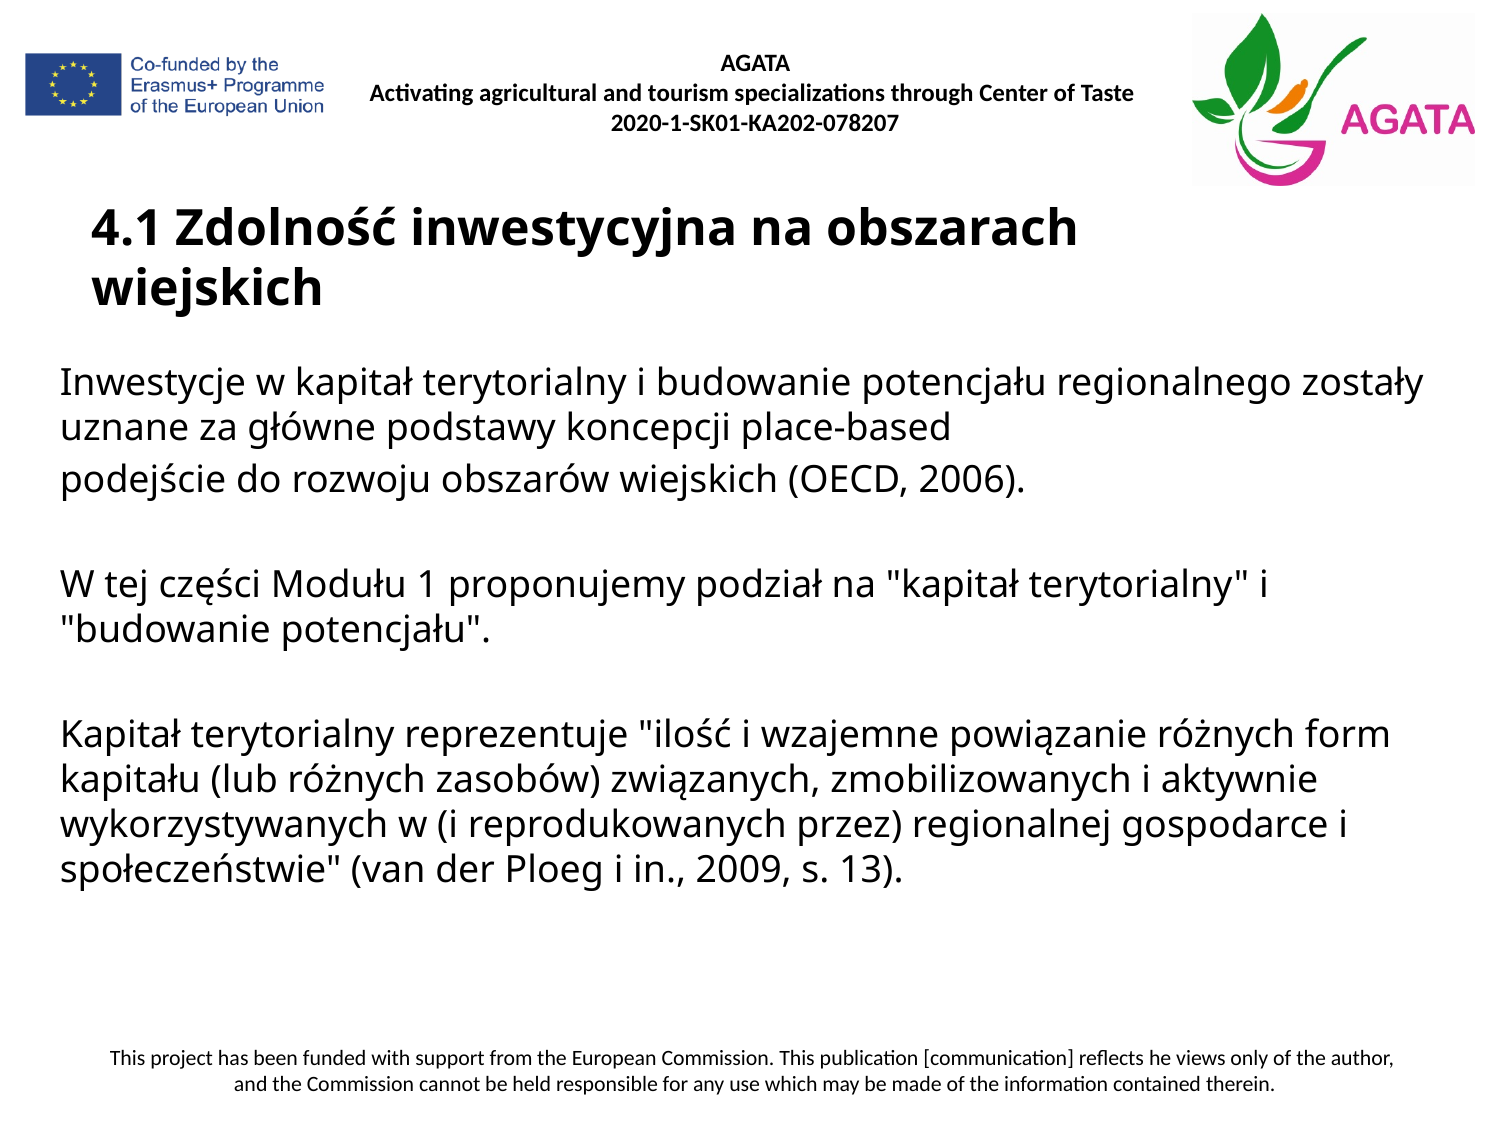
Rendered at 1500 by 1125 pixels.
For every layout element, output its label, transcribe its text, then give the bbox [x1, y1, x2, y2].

picture [25, 53, 333, 120]
list Inwestycje w kapitał terytorialny i budowanie potencjału regionalnego zostały uznane za główne podstawy koncepcji place-based podejście do rozwoju obszarów wiejskich (OECD, 2006). W tej części Modułu 1 proponujemy podział na "kapitał terytorialny" i "budowanie potencjału". Kapitał terytorialny reprezentuje "ilość i wzajemne powiązanie różnych form kapitału (lub różnych zasobów) związanych, zmobilizowanych i aktywnie wykorzystywanych w (i reprodukowanych przez) regionalnej gospodarce i społeczeństwie" (van der Ploeg i in., 2009, s. 13). [44, 349, 1500, 1059]
title 4.1 Zdolność inwestycyjna na obszarach wiejskich [76, 184, 1168, 327]
picture [1192, 13, 1475, 186]
